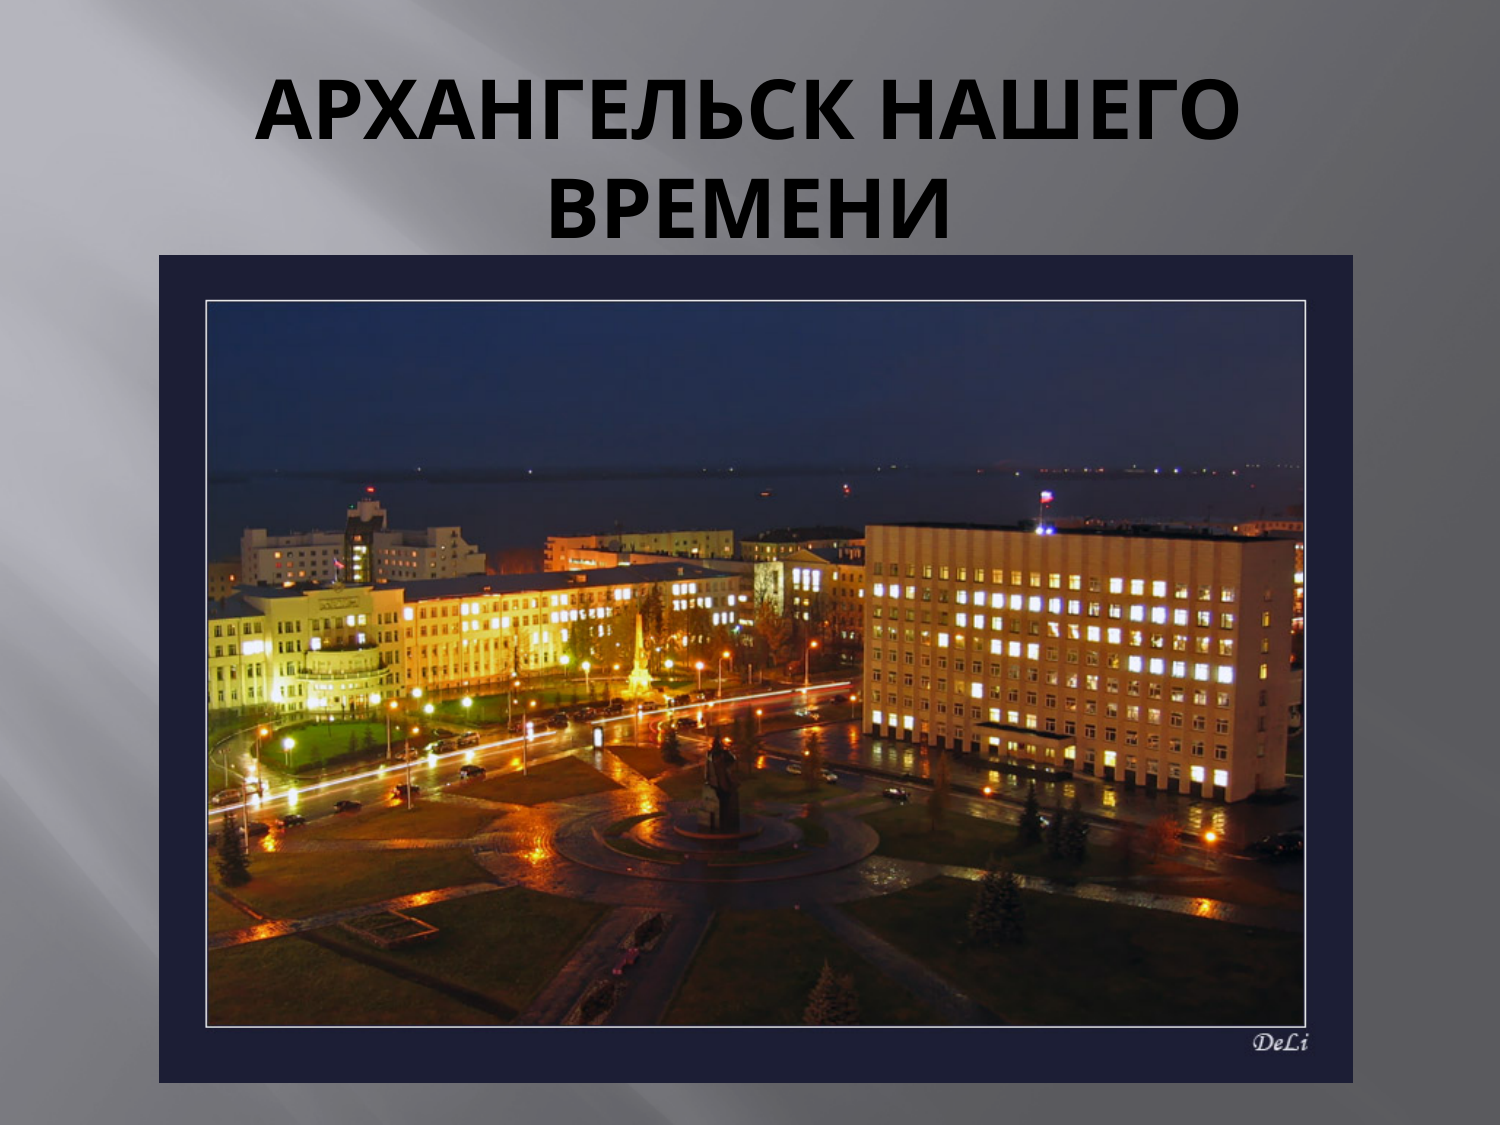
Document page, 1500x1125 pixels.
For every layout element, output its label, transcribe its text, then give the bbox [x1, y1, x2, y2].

title Архангельск нашего времени [112, 54, 1388, 256]
picture [159, 255, 1353, 1083]
